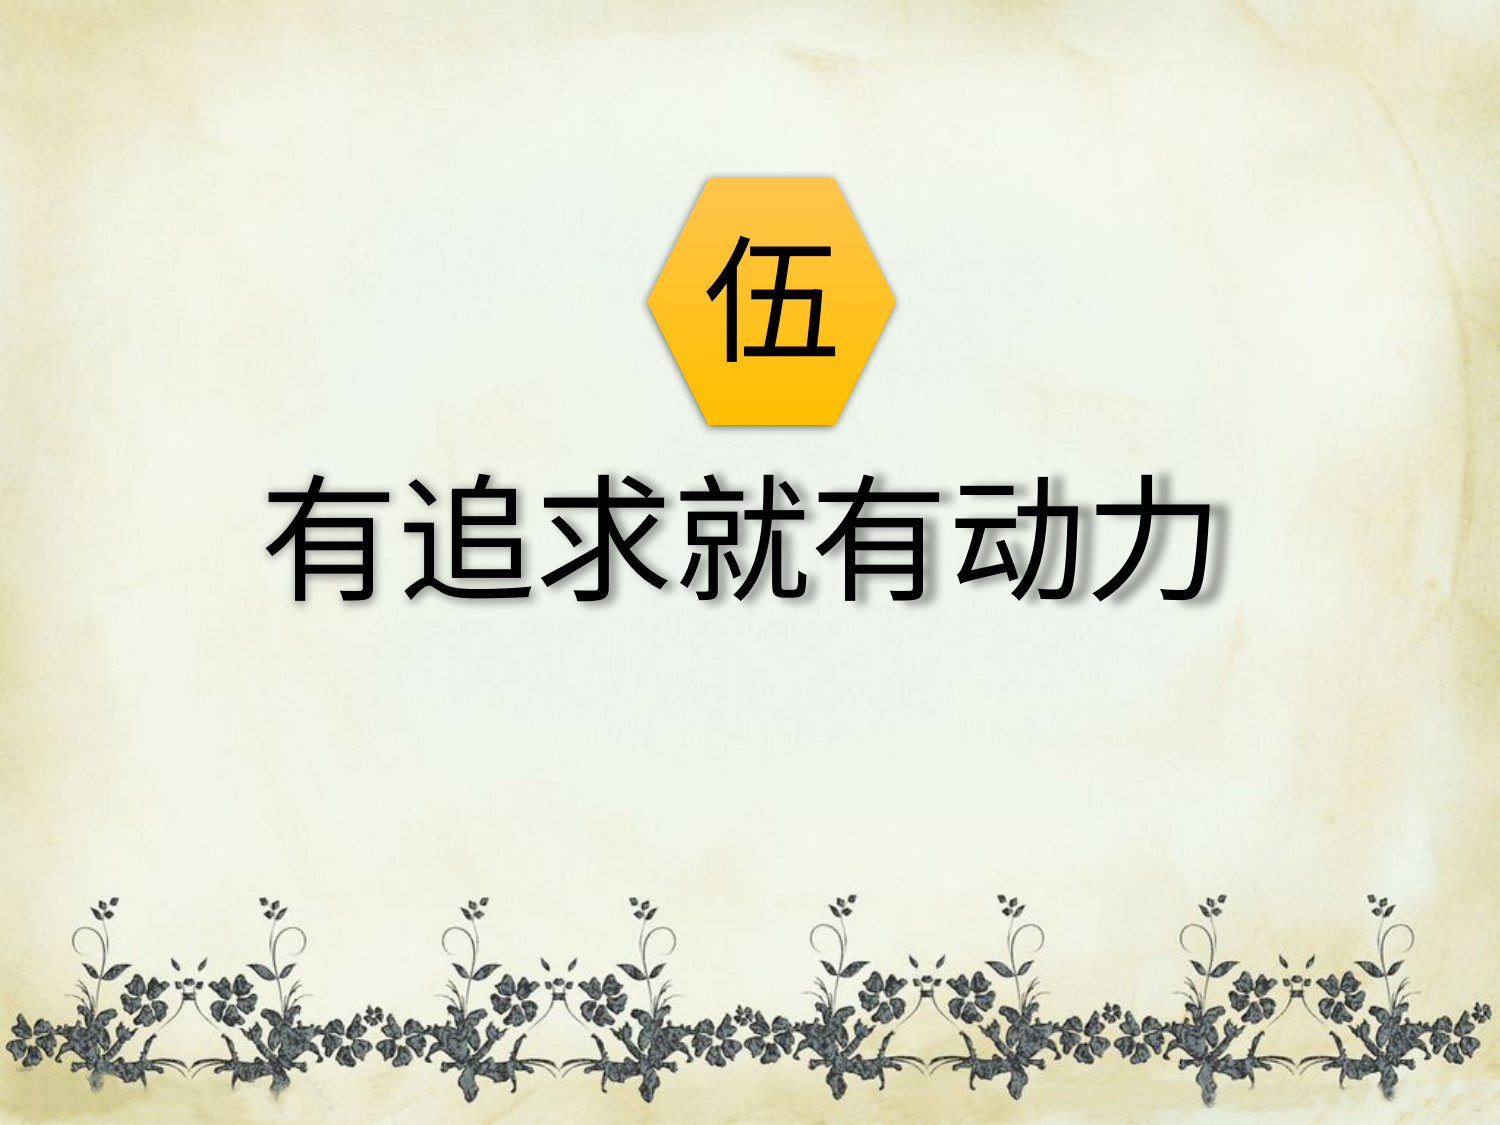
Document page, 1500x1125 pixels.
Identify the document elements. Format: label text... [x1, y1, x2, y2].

picture [0, 0, 1500, 1125]
text_box 伍 [647, 178, 896, 425]
text_box 有追求就有动力 [245, 445, 1298, 626]
